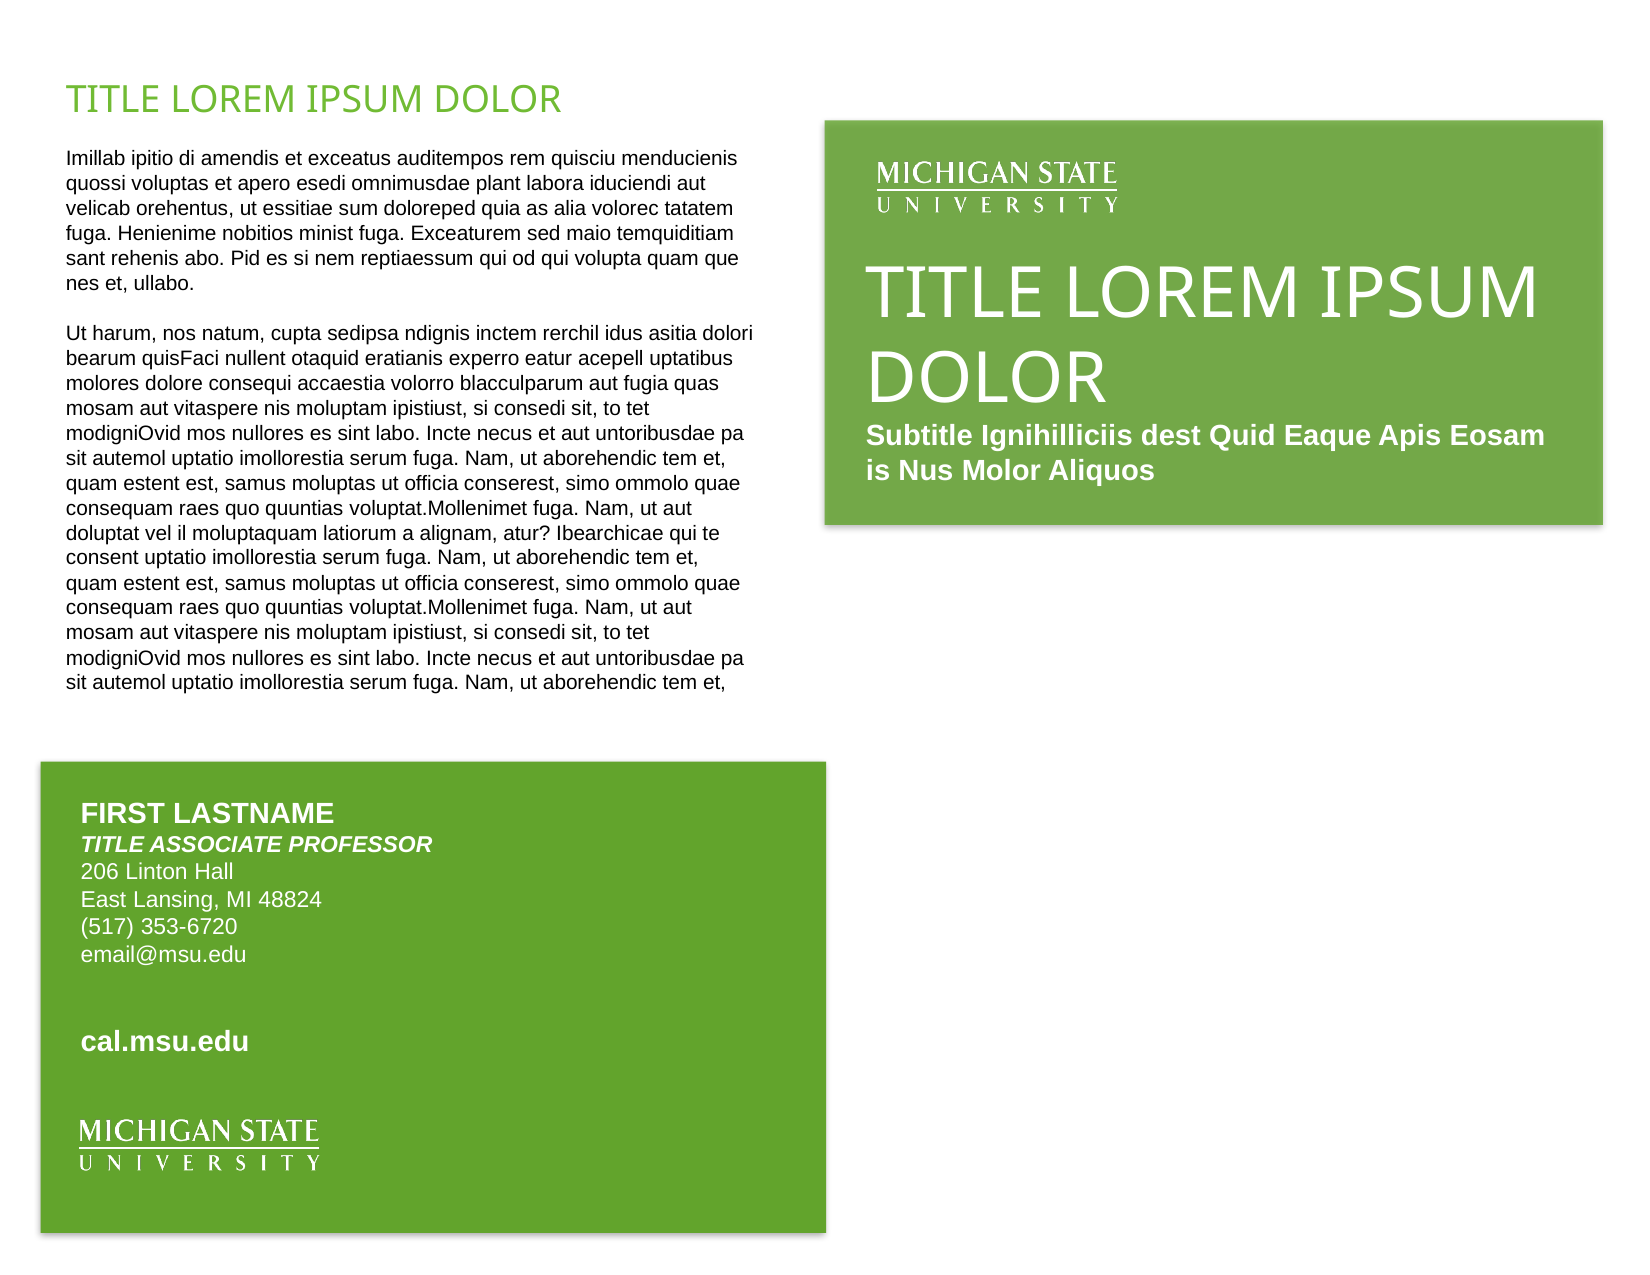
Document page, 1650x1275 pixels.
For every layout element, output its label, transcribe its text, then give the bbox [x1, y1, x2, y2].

text_box FIRST LASTNAME TITLE ASSOCIATE PROFESSOR 206 Linton Hall East Lansing, MI 48824 (517) 353-6720 email@msu.edu cal.msu.edu [65, 787, 820, 1092]
picture [825, 41, 1604, 1234]
picture [52, 1095, 346, 1194]
text_box TITLE LOREM IPSUM DOLOR Imillab ipitio di amendis et exceatus auditempos rem quisciu menducienis quossi voluptas et apero esedi omnimusdae plant labora iduciendi aut velicab orehentus, ut essitiae sum doloreped quia as alia volorec tatatem fuga. Henienime nobitios minist fuga. Exceaturem sed maio temquiditiam sant rehenis abo. Pid es si nem reptiaessum qui od qui volupta quam que nes et, ullabo. Ut harum, nos natum, cupta sedipsa ndignis inctem rerchil idus asitia dolori bearum quisFaci nullent otaquid eratianis experro eatur acepell uptatibus molores dolore consequi accaestia volorro blacculparum aut fugia quas mosam aut vitaspere nis moluptam ipistiust, si consedi sit, to tet modigniOvid mos nullores es sint labo. Incte necus et aut untoribusdae pa sit autemol uptatio imollorestia serum fuga. Nam, ut aborehendic tem et, quam estent est, samus moluptas ut officia conserest, simo ommolo quae consequam raes quo quuntias voluptat.Mollenimet fuga. Nam, ut aut doluptat vel il moluptaquam latiorum a alignam, atur? Ibearchicae qui te consent uptatio imollorestia serum fuga. Nam, ut aborehendic tem et, quam estent est, samus moluptas ut officia conserest, simo ommolo quae consequam raes quo quuntias voluptat.Mollenimet fuga. Nam, ut aut mosam aut vitaspere nis moluptam ipistiust, si consedi sit, to tet modigniOvid mos nullores es sint labo. Incte necus et aut untoribusdae pa sit autemol uptatio imollorestia serum fuga. Nam, ut aborehendic tem et, [51, 67, 769, 702]
text_box [40, 761, 820, 1234]
